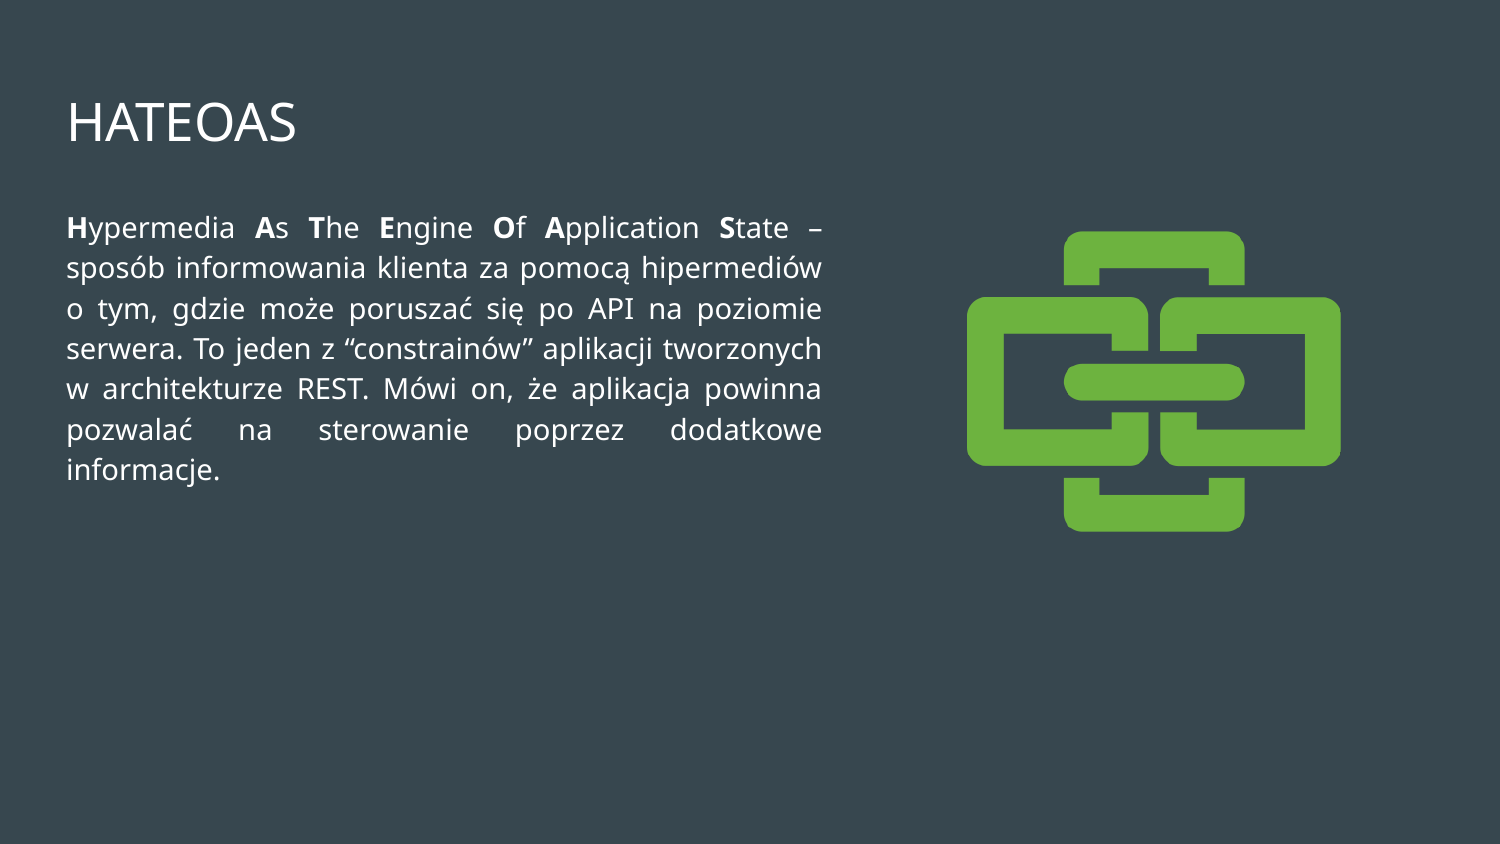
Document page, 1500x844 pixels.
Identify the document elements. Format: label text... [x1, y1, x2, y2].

picture [967, 188, 1341, 582]
title HATEOAS [51, 72, 1449, 167]
list Hypermedia As The Engine Of Application State – sposób informowania klienta za pomocą hipermediów o tym, gdzie może poruszać się po API na poziomie serwera. To jeden z “constrainów” aplikacji tworzonych w architekturze REST. Mówi on, że aplikacja powinna pozwalać na sterowanie poprzez dodatkowe informacje. [51, 189, 839, 750]
